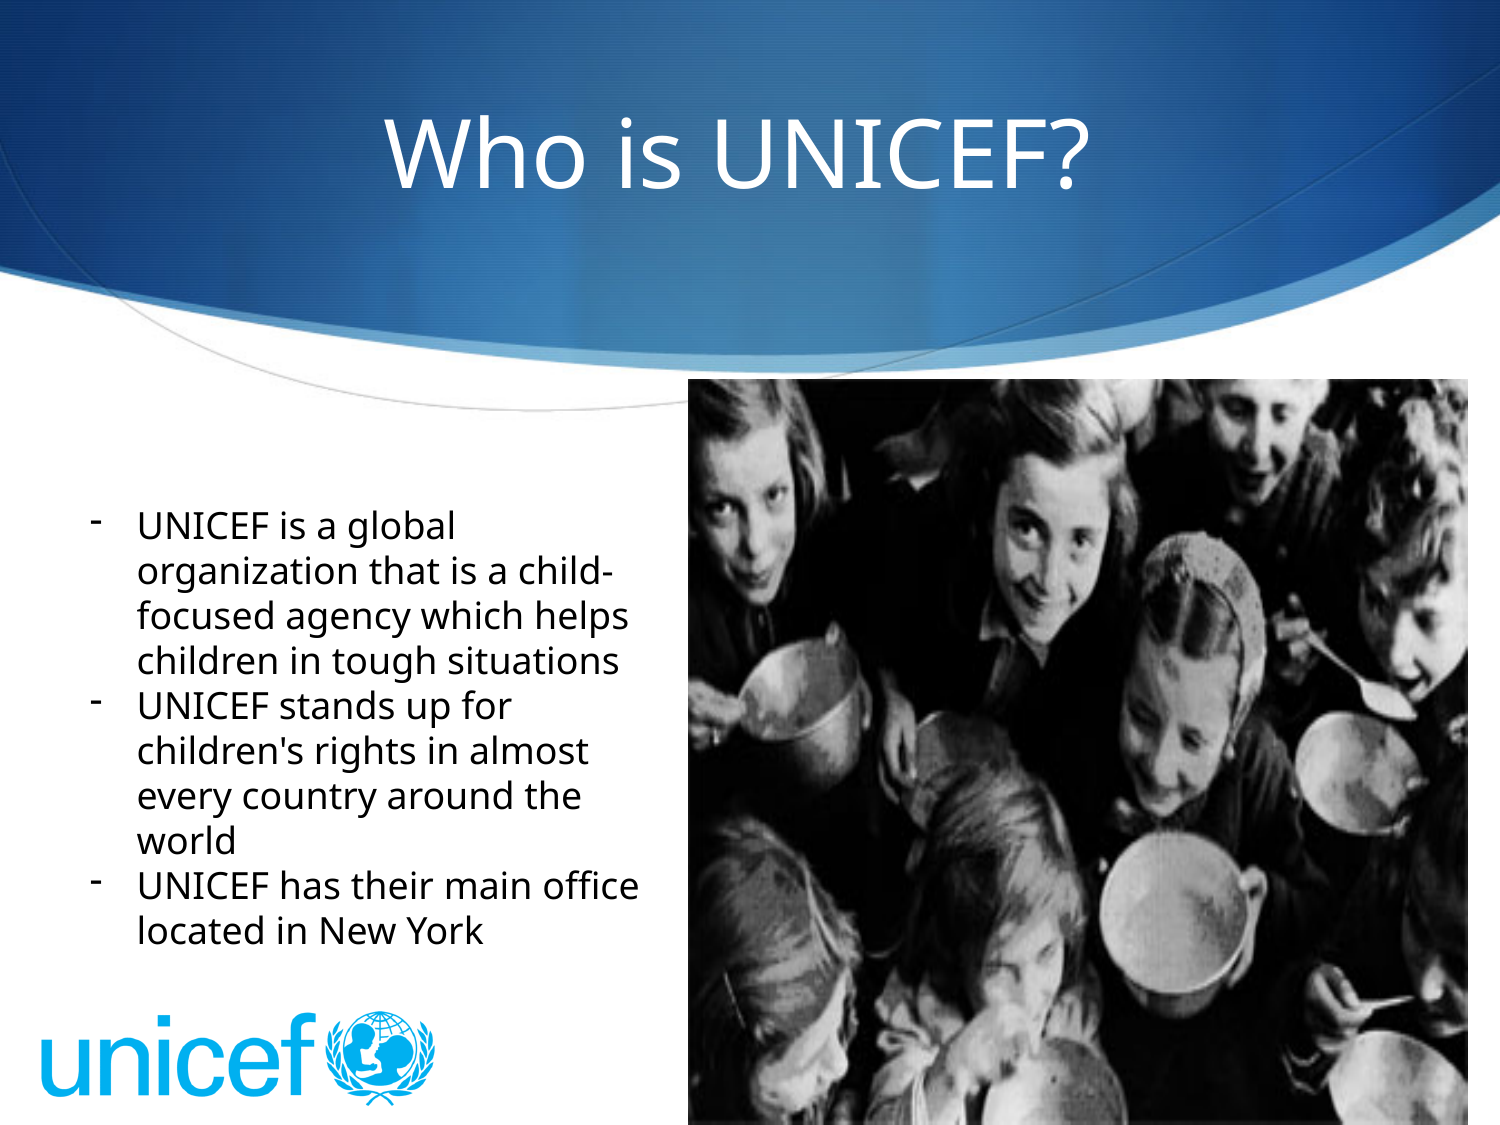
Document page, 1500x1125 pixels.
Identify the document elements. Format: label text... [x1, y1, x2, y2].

text_box UNICEF is a global organization that is a child-focused agency which helps children in tough situations UNICEF stands up for children's rights in almost every country around the world UNICEF has their main office located in New York [75, 494, 654, 1005]
picture [0, 0, 1500, 1125]
title Who is UNICEF? [75, 56, 1425, 245]
